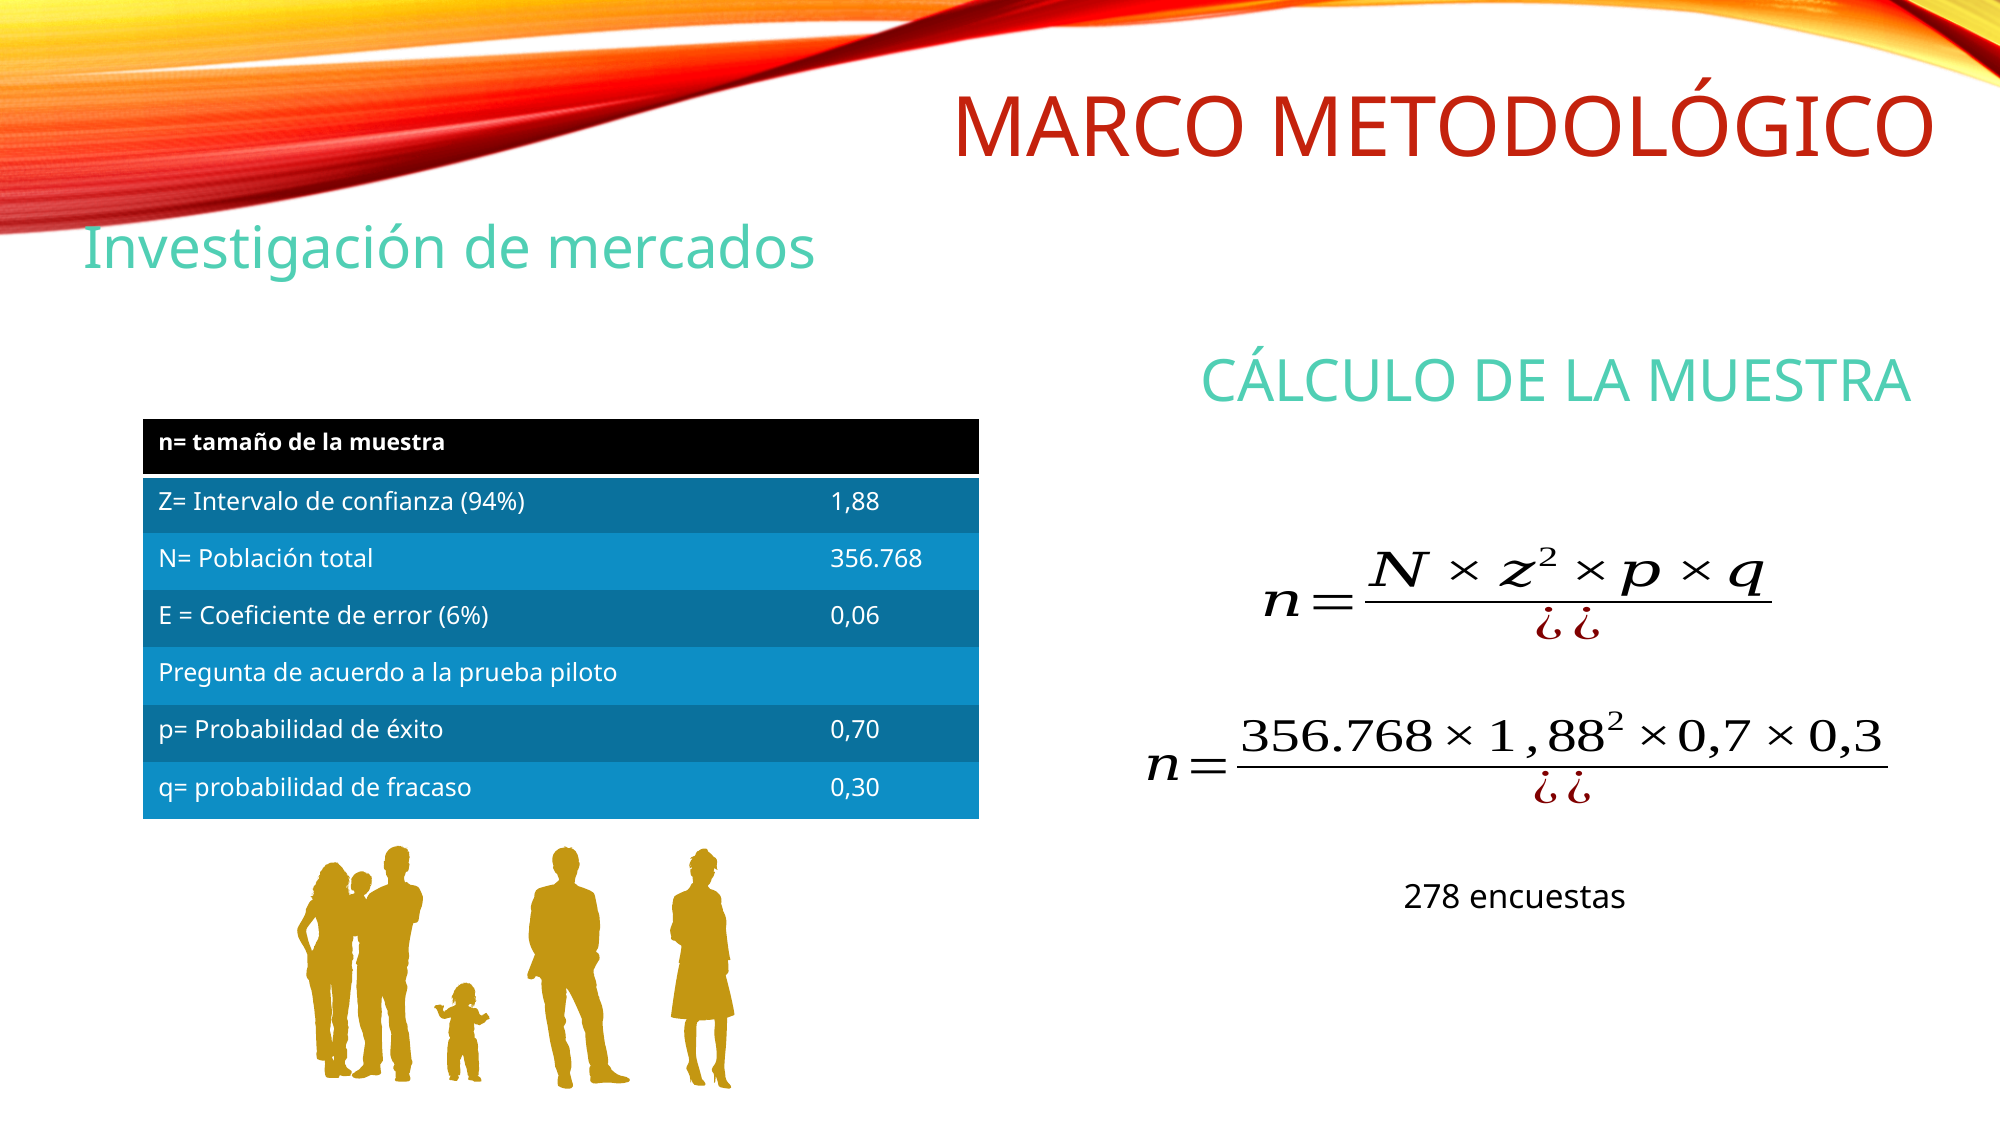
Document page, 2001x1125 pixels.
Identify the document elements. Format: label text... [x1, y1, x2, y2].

table_cell 0,30 [815, 762, 979, 819]
table_cell p= Probabilidad de éxito [143, 705, 815, 762]
text_box CÁLCULO DE LA MUESTRA [514, 322, 1927, 443]
table_cell Z= Intervalo de confianza (94%) [143, 478, 815, 533]
table_cell q= probabilidad de fracaso [143, 762, 815, 819]
table_header n= tamaño de la muestra [143, 419, 815, 474]
table_cell 0,06 [815, 590, 979, 647]
text_box Investigación de mercados [68, 189, 1481, 310]
table_header [815, 419, 979, 474]
table_cell E = Coeficiente de error (6%) [143, 590, 815, 647]
picture [0, 0, 2000, 237]
text_box [670, 848, 735, 1089]
table_cell 0,70 [815, 705, 979, 762]
table_cell 1,88 [815, 478, 979, 533]
table_cell 356.768 [815, 533, 979, 590]
text_box MARCO METODOLÓGICO [540, 69, 1954, 190]
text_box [296, 845, 490, 1082]
table_cell N= Población total [143, 533, 815, 590]
table_cell Pregunta de acuerdo a la prueba piloto [143, 647, 979, 705]
text_box [527, 846, 630, 1089]
